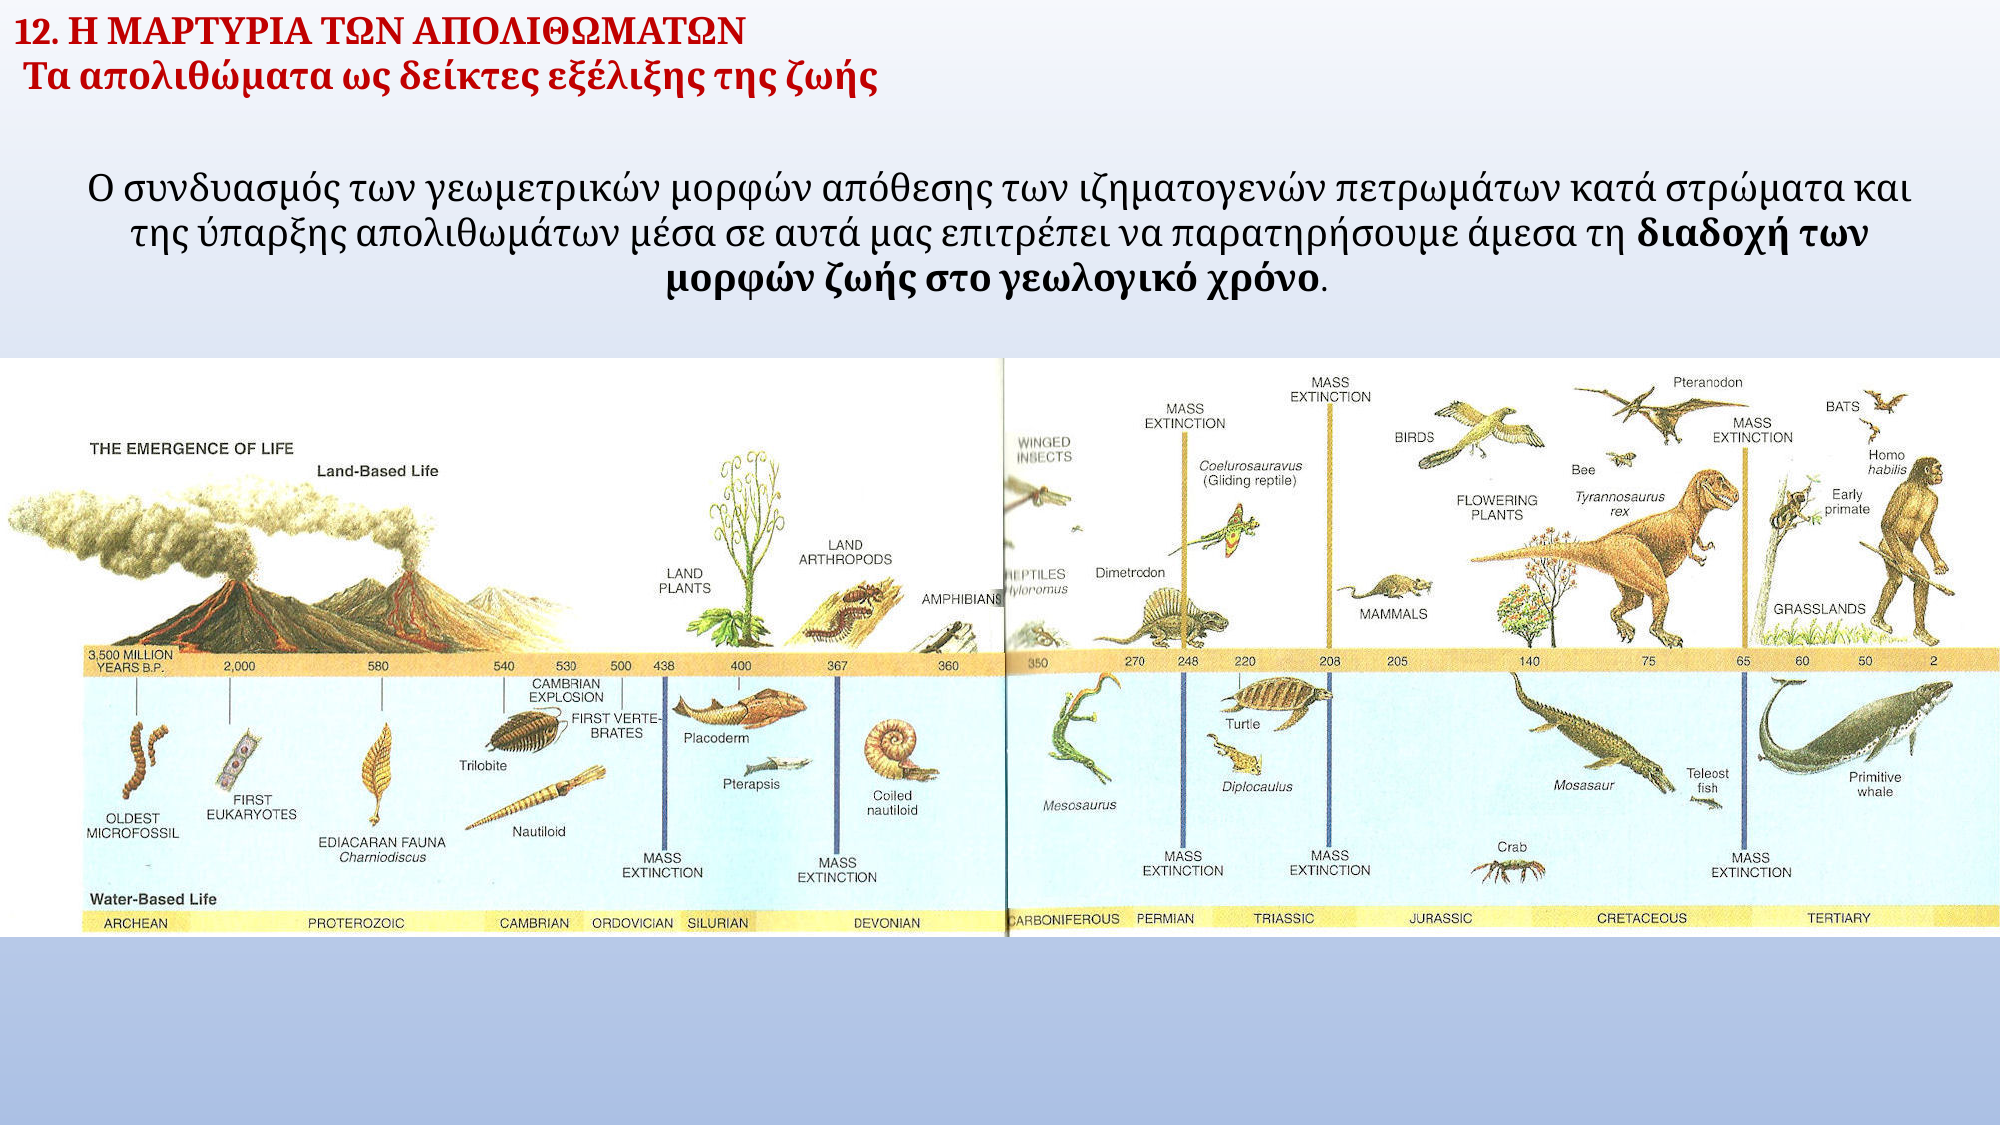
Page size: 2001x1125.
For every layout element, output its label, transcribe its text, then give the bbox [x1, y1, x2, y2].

text_box Ο συνδυασμός των γεωμετρικών μορφών απόθεσης των ιζηματογενών πετρωμάτων κατά στρώματα και της ύπαρξης απολιθωμάτων μέσα σε αυτά μας επιτρέπει να παρατηρήσουμε άμεσα τη διαδοχή των μορφών ζωής στο γεωλογικό χρόνο. [71, 156, 1929, 307]
picture [0, 358, 2000, 937]
text_box 12. Η ΜΑΡΤΥΡΙΑ ΤΩΝ ΑΠΟΛΙΘΩΜΑΤΩΝ Τα απολιθώματα ως δείκτες εξέλιξης της ζωής [0, 0, 1000, 105]
